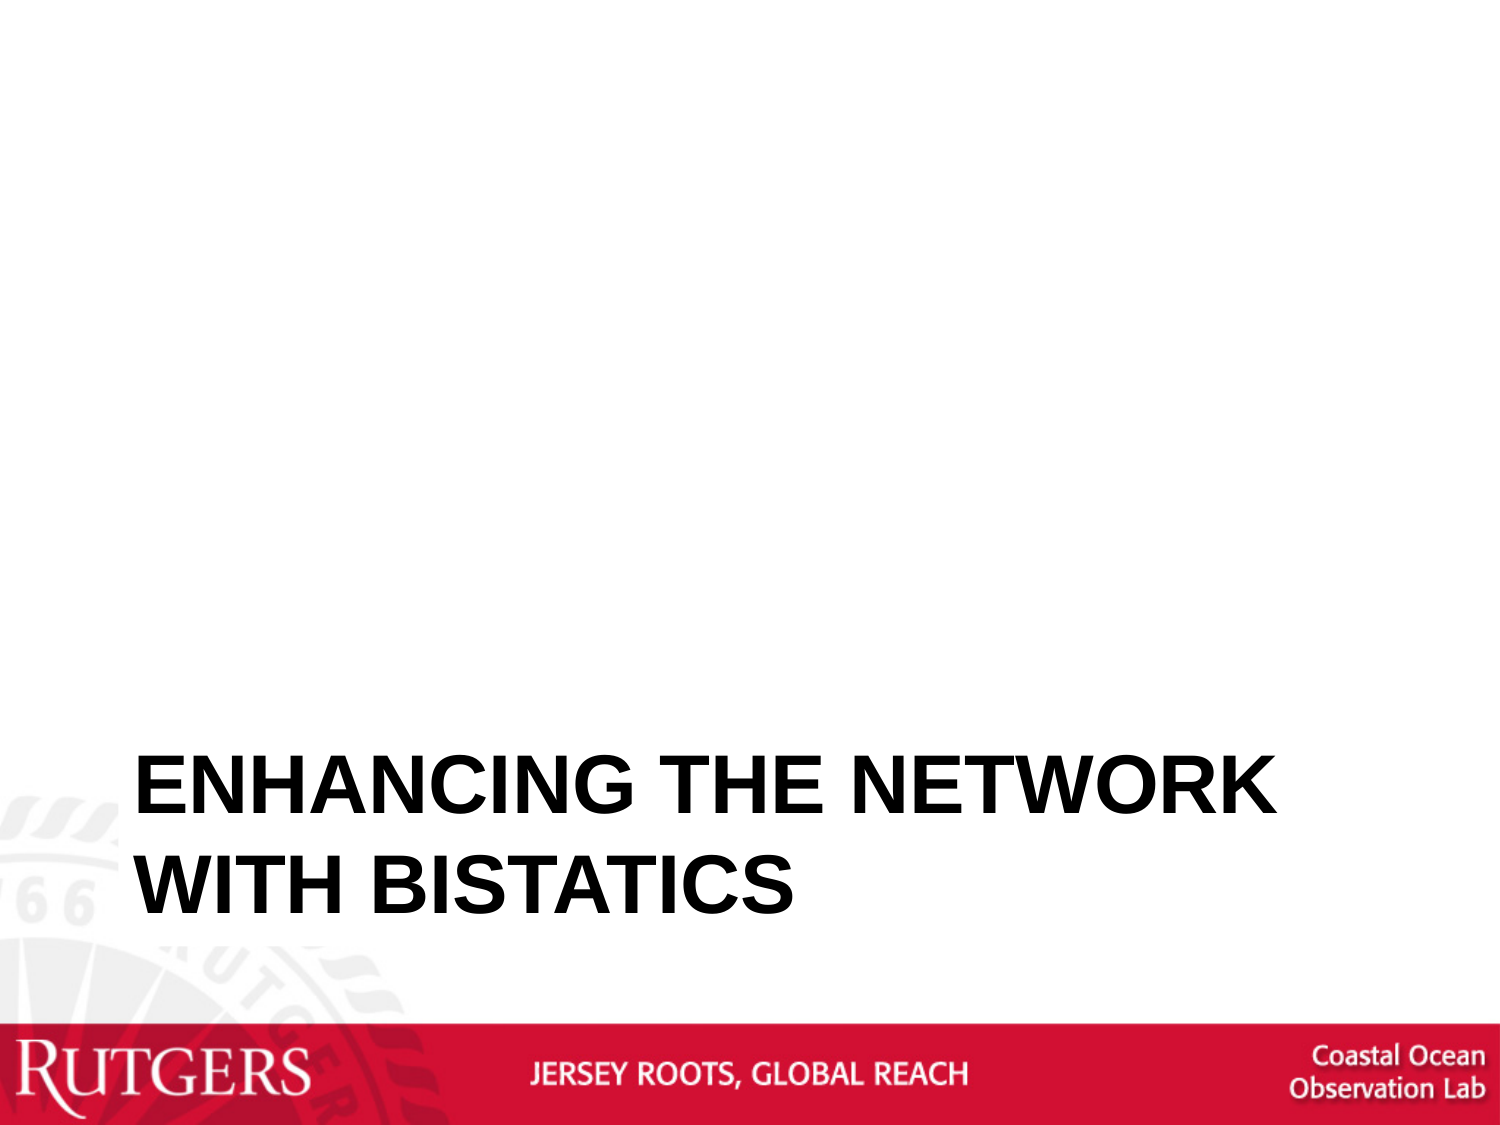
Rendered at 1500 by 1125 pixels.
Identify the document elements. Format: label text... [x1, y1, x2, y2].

title Enhancing the Network with Bistatics [118, 722, 1394, 947]
picture [0, 0, 1500, 1125]
